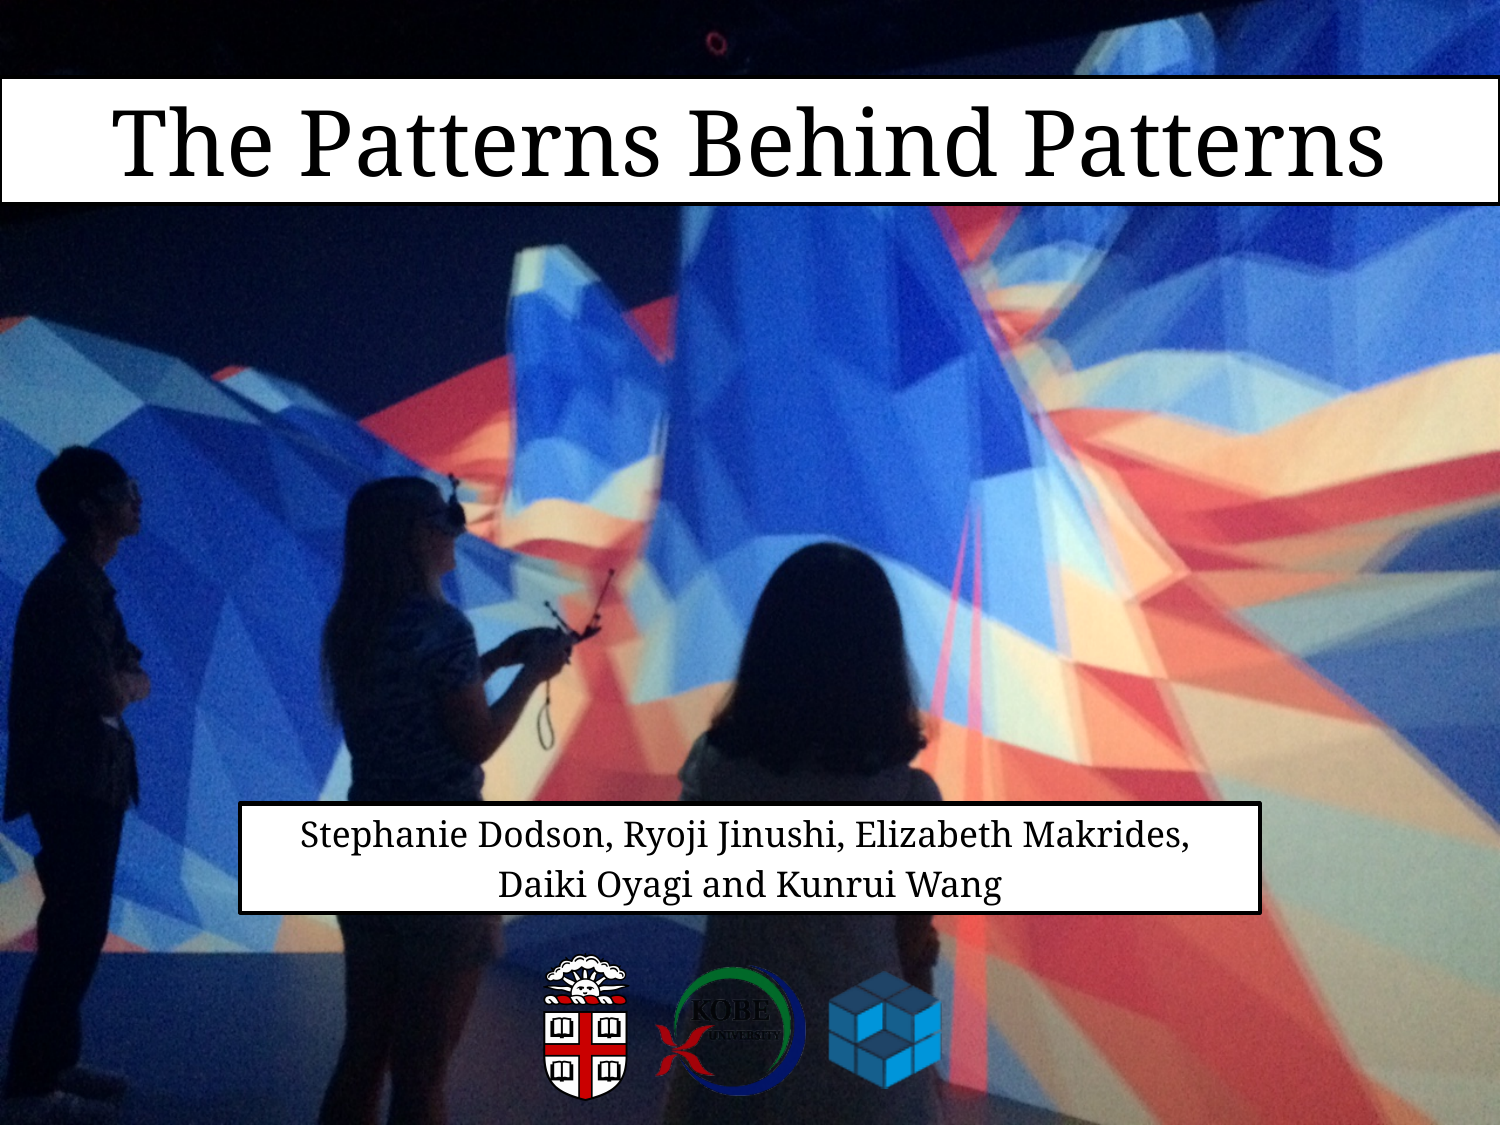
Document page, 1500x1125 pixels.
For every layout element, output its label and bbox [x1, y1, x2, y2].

picture [0, 0, 1500, 1125]
text_box [542, 952, 958, 1101]
